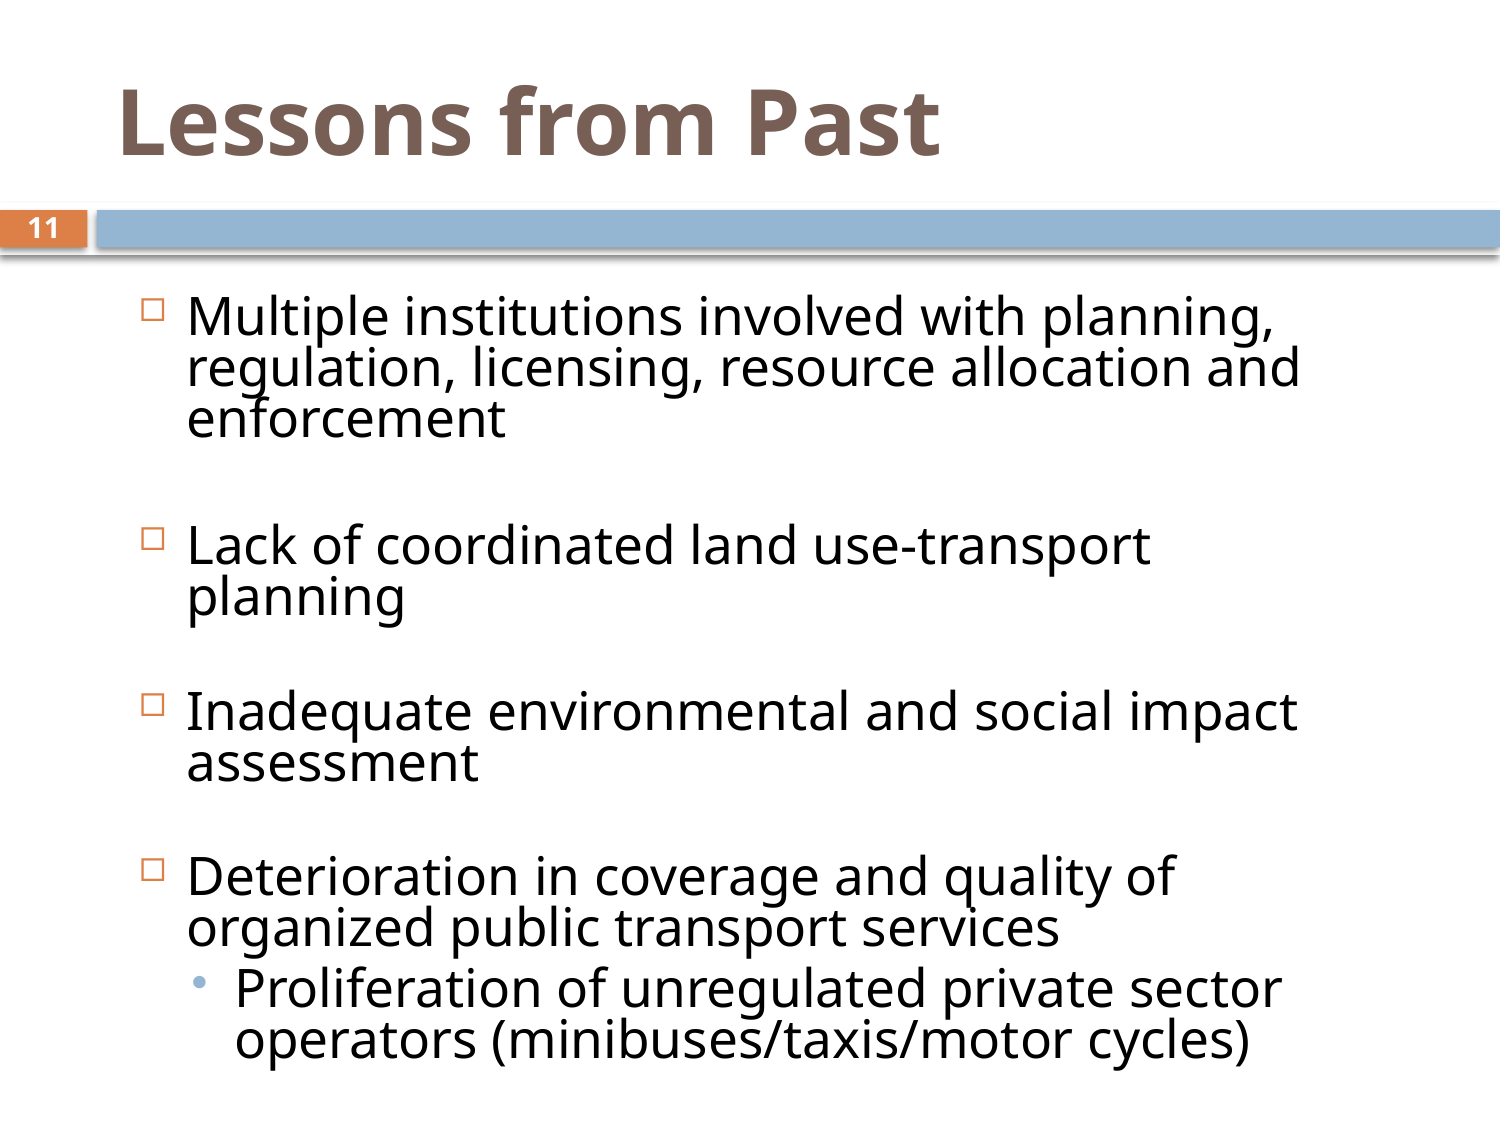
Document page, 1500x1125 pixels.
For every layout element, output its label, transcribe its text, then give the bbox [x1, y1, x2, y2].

title Lessons from Past [100, 37, 1438, 200]
list Multiple institutions involved with planning, regulation, licensing, resource allocation and enforcement Lack of coordinated land use-transport planning Inadequate environmental and social impact assessment Deterioration in coverage and quality of organized public transport services Proliferation of unregulated private sector operators (minibuses/taxis/motor cycles) [123, 287, 1399, 1083]
slide_number 11 [0, 208, 88, 249]
